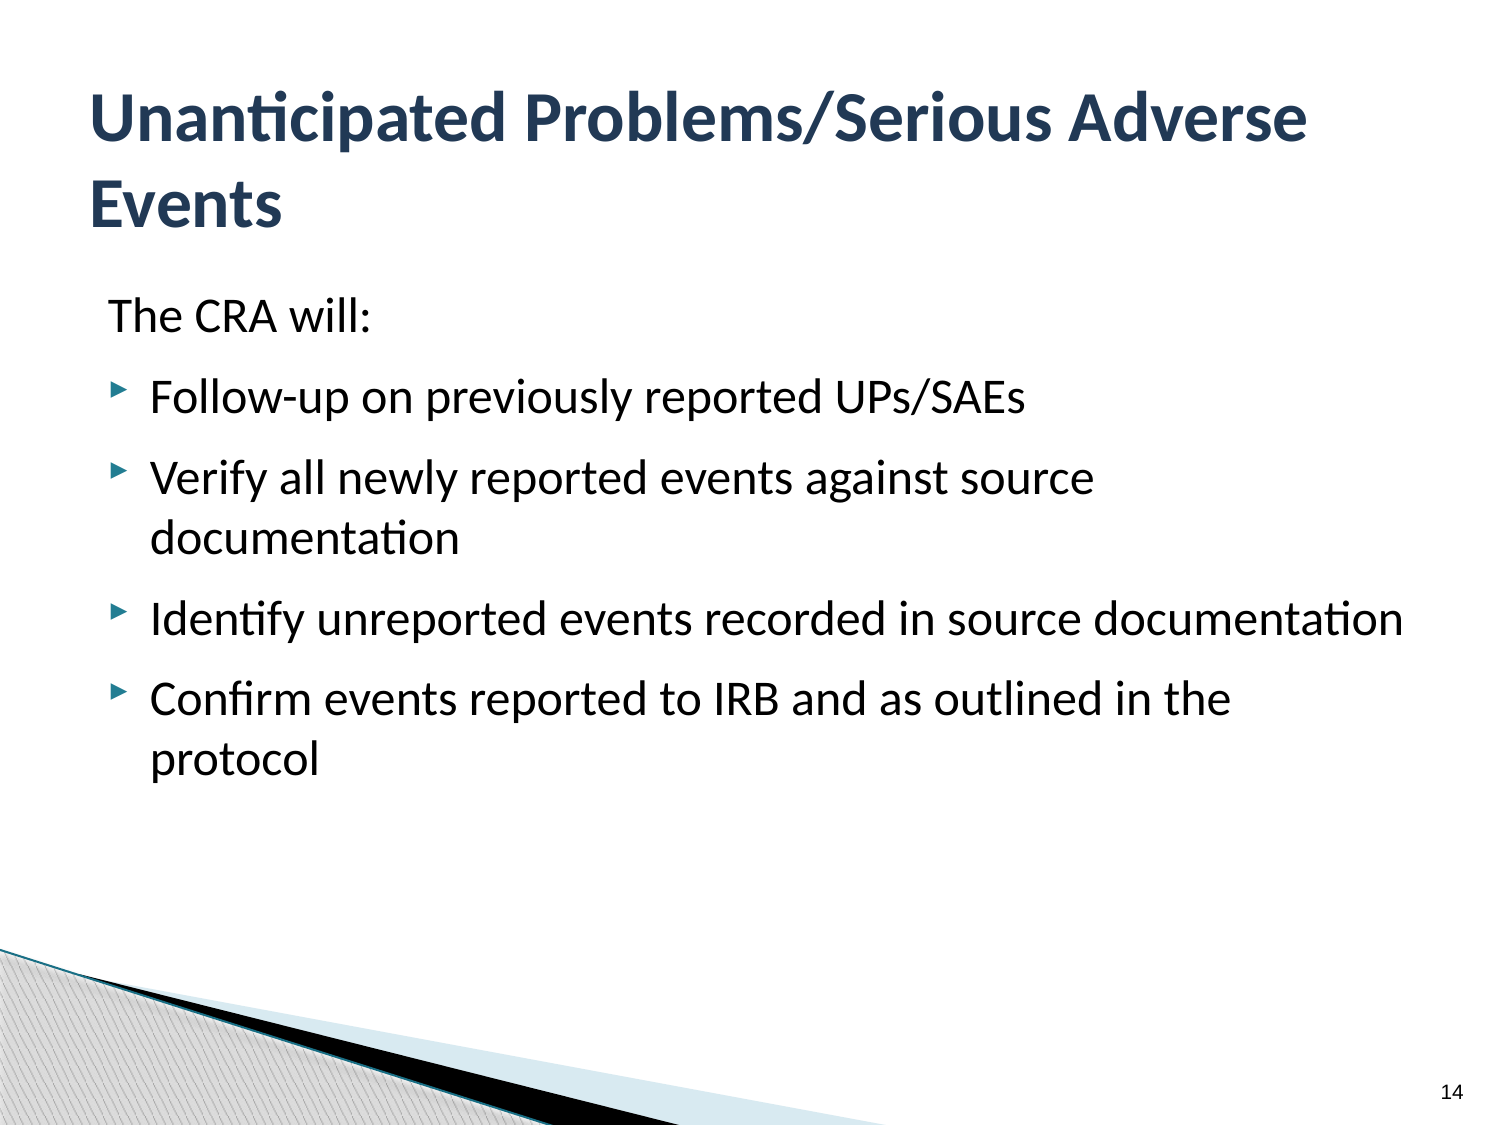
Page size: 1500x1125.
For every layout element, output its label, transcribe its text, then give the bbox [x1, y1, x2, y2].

title Unanticipated Problems/Serious Adverse Events [75, 62, 1425, 250]
slide_number 14 [1418, 1051, 1479, 1112]
list The CRA will: Follow-up on previously reported UPs/SAEs Verify all newly reported events against source documentation Identify unreported events recorded in source documentation Confirm events reported to IRB and as outlined in the protocol [74, 274, 1426, 1006]
